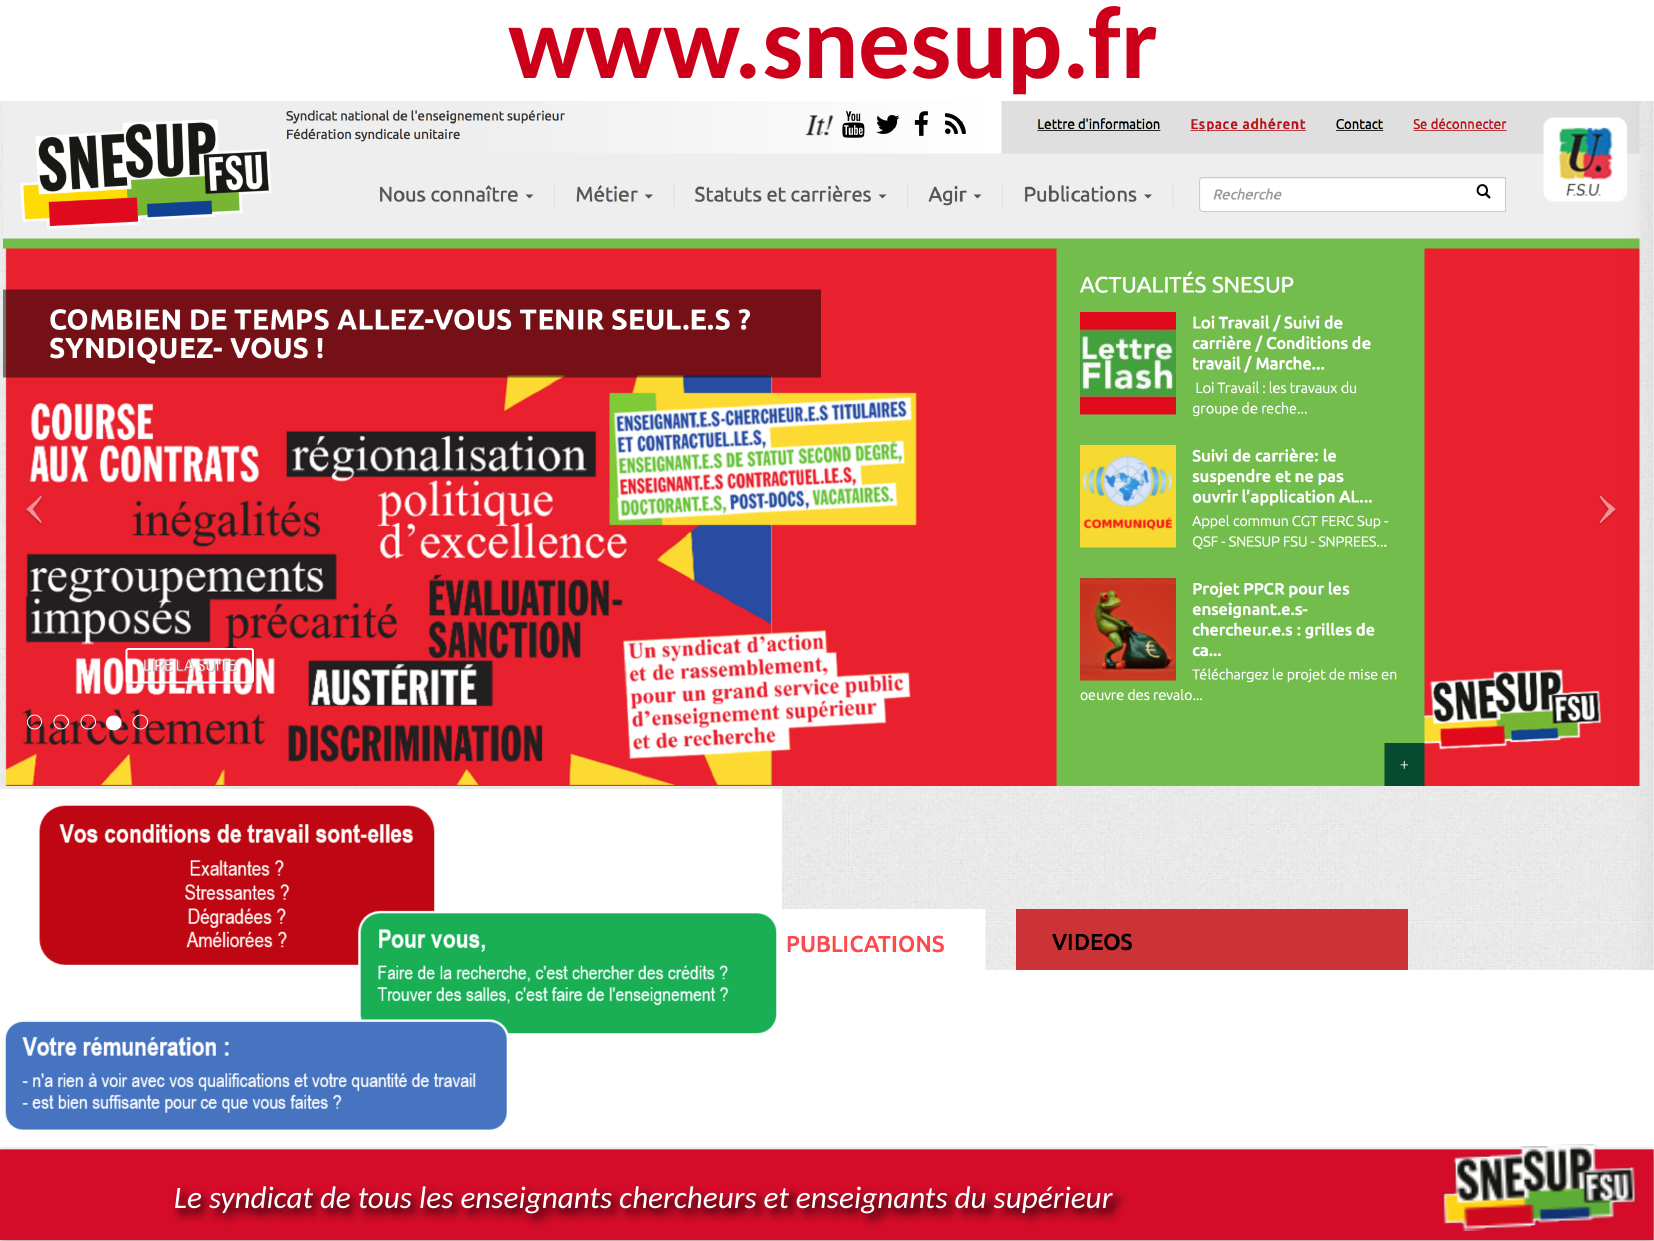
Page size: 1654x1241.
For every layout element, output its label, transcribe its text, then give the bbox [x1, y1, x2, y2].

picture [1442, 1143, 1638, 1231]
title www.snesup.fr [130, 0, 1537, 99]
picture [0, 100, 1654, 1136]
